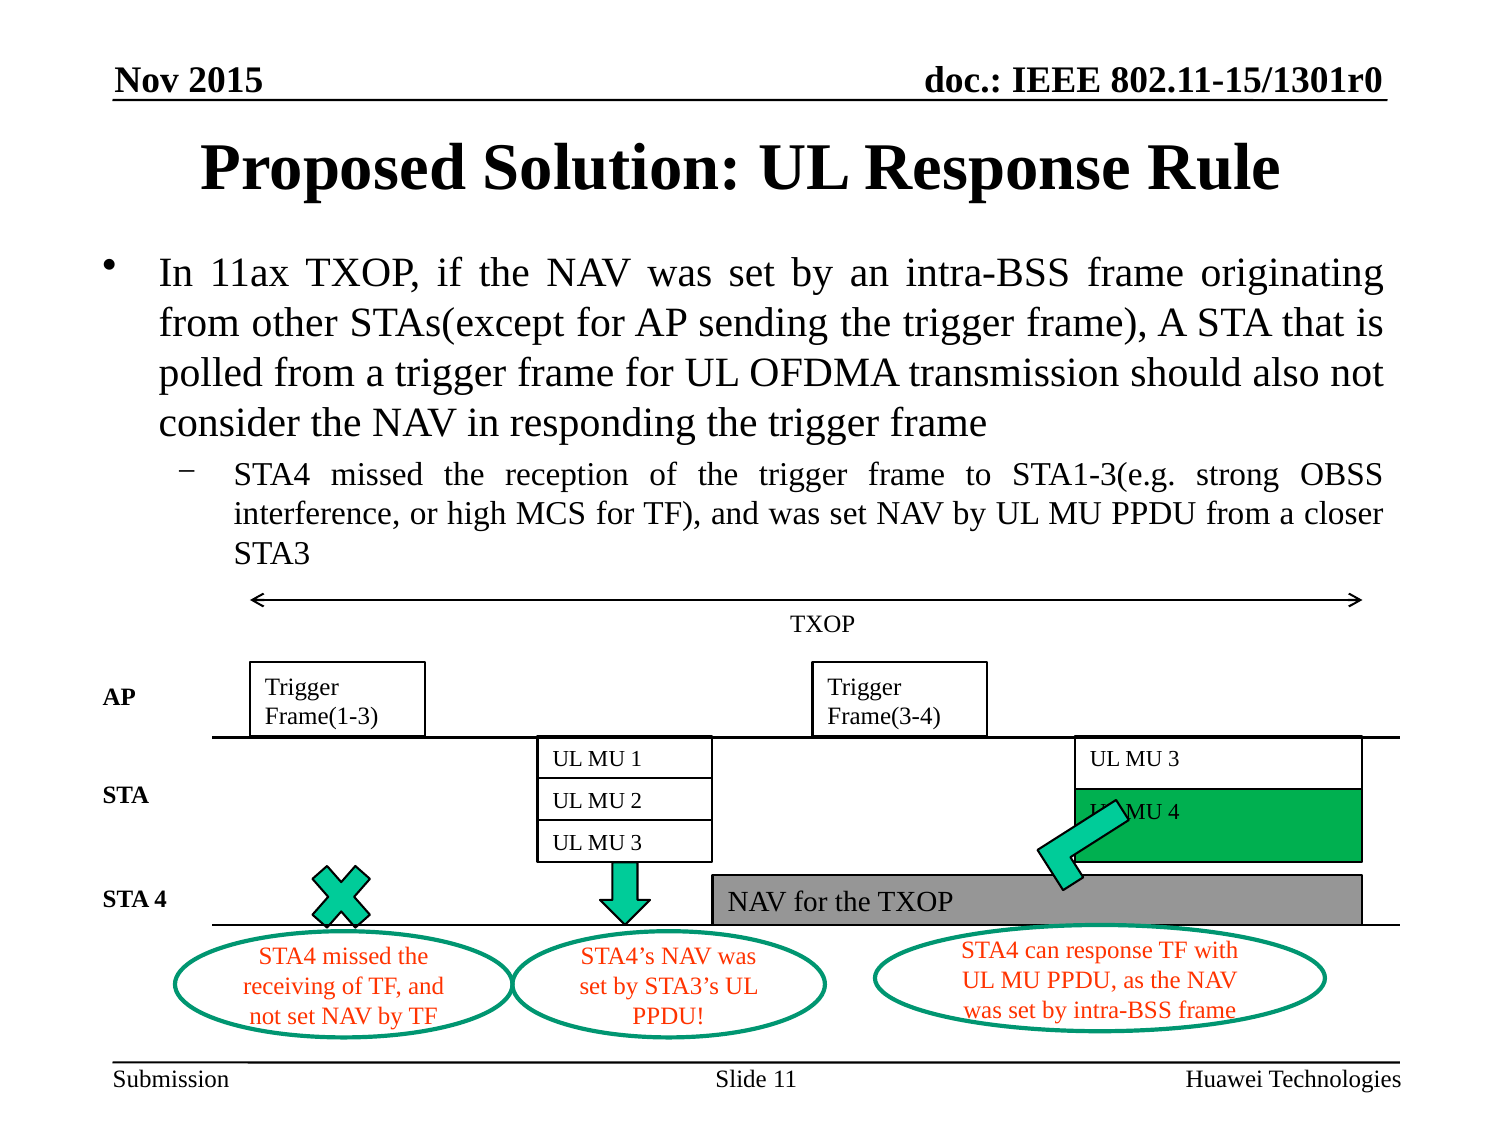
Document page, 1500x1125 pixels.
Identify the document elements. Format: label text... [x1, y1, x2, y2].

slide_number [114, 0, 265, 101]
text_box STA4’s NAV was set by STA3’s UL PPDU! [512, 934, 828, 1040]
text_box TXOP [775, 609, 871, 645]
text_box UL MU 3 [537, 820, 713, 863]
text_box UL MU 2 [537, 778, 713, 820]
text_box UL MU 3 [1074, 746, 1363, 788]
text_box UL MU 1 [537, 746, 713, 778]
text_box [600, 863, 651, 924]
text_box NAV for the TXOP [712, 875, 1363, 924]
text_box [1037, 799, 1129, 891]
text_box STA4 can response TF with UL MU PPDU, as the NAV was set by intra-BSS frame [872, 934, 1328, 1034]
text_box STA4 missed the receiving of TF, and not set NAV by TF [172, 934, 515, 1040]
text_box STA 4 [87, 875, 182, 920]
text_box UL MU 4 [1074, 788, 1363, 863]
slide_number Slide 11 [712, 1061, 800, 1093]
text_box STA [87, 771, 165, 817]
text_box Trigger Frame(1-3) [249, 662, 425, 736]
text_box AP [87, 673, 151, 718]
footer Huawei Technologies [949, 1061, 1402, 1093]
title Proposed Solution: UL Response Rule [112, 74, 1388, 237]
text_box In 11ax TXOP, if the NAV was set by an intra-BSS frame originating from other STAs(except for AP sending the trigger frame), A STA that is polled from a trigger frame for UL OFDMA transmission should also not consider the NAV in responding the trigger frame STA4 missed the reception of the trigger frame to STA1-3(e.g. strong OBSS interference, or high MCS for TF), and was set NAV by UL MU PPDU from a closer STA3 [87, 237, 1400, 719]
text_box Trigger Frame(3-4) [812, 662, 988, 736]
text_box [312, 865, 370, 924]
